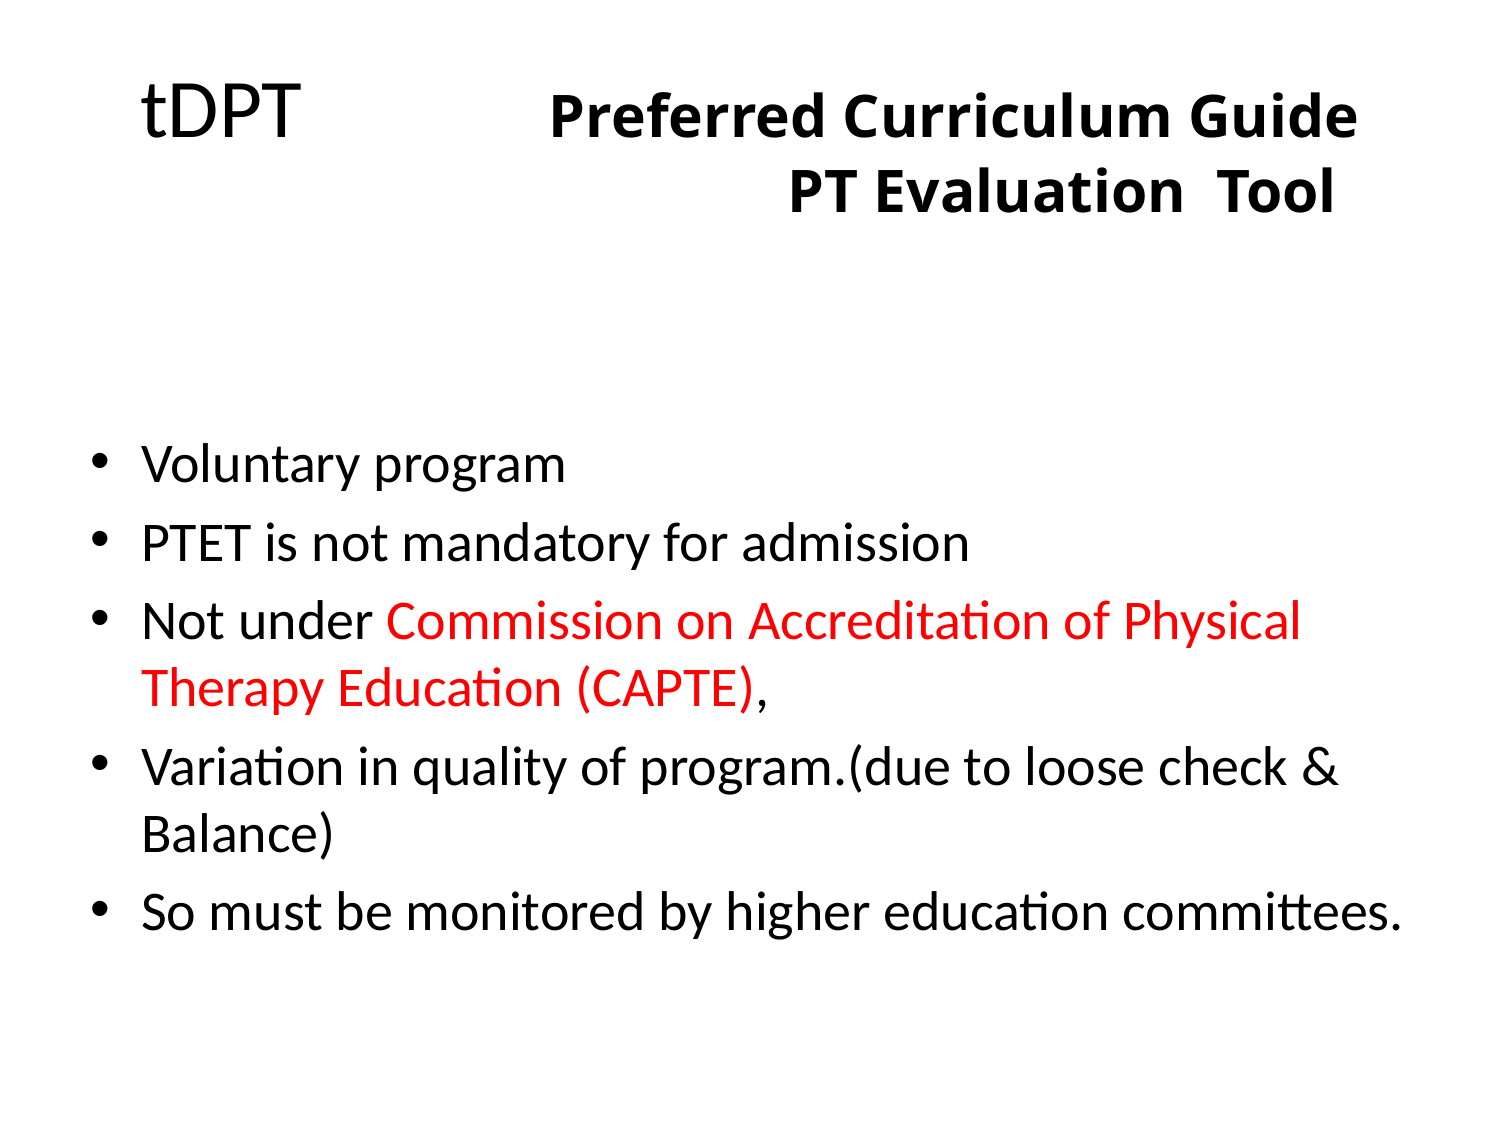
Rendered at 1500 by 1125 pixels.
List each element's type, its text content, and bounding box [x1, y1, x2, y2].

title tDPT Preferred Curriculum Guide PT Evaluation Tool [75, 45, 1425, 233]
list Voluntary program PTET is not mandatory for admission Not under Commission on Accreditation of Physical Therapy Education (CAPTE), Variation in quality of program.(due to loose check & Balance) So must be monitored by higher education committees. [75, 262, 1425, 1005]
